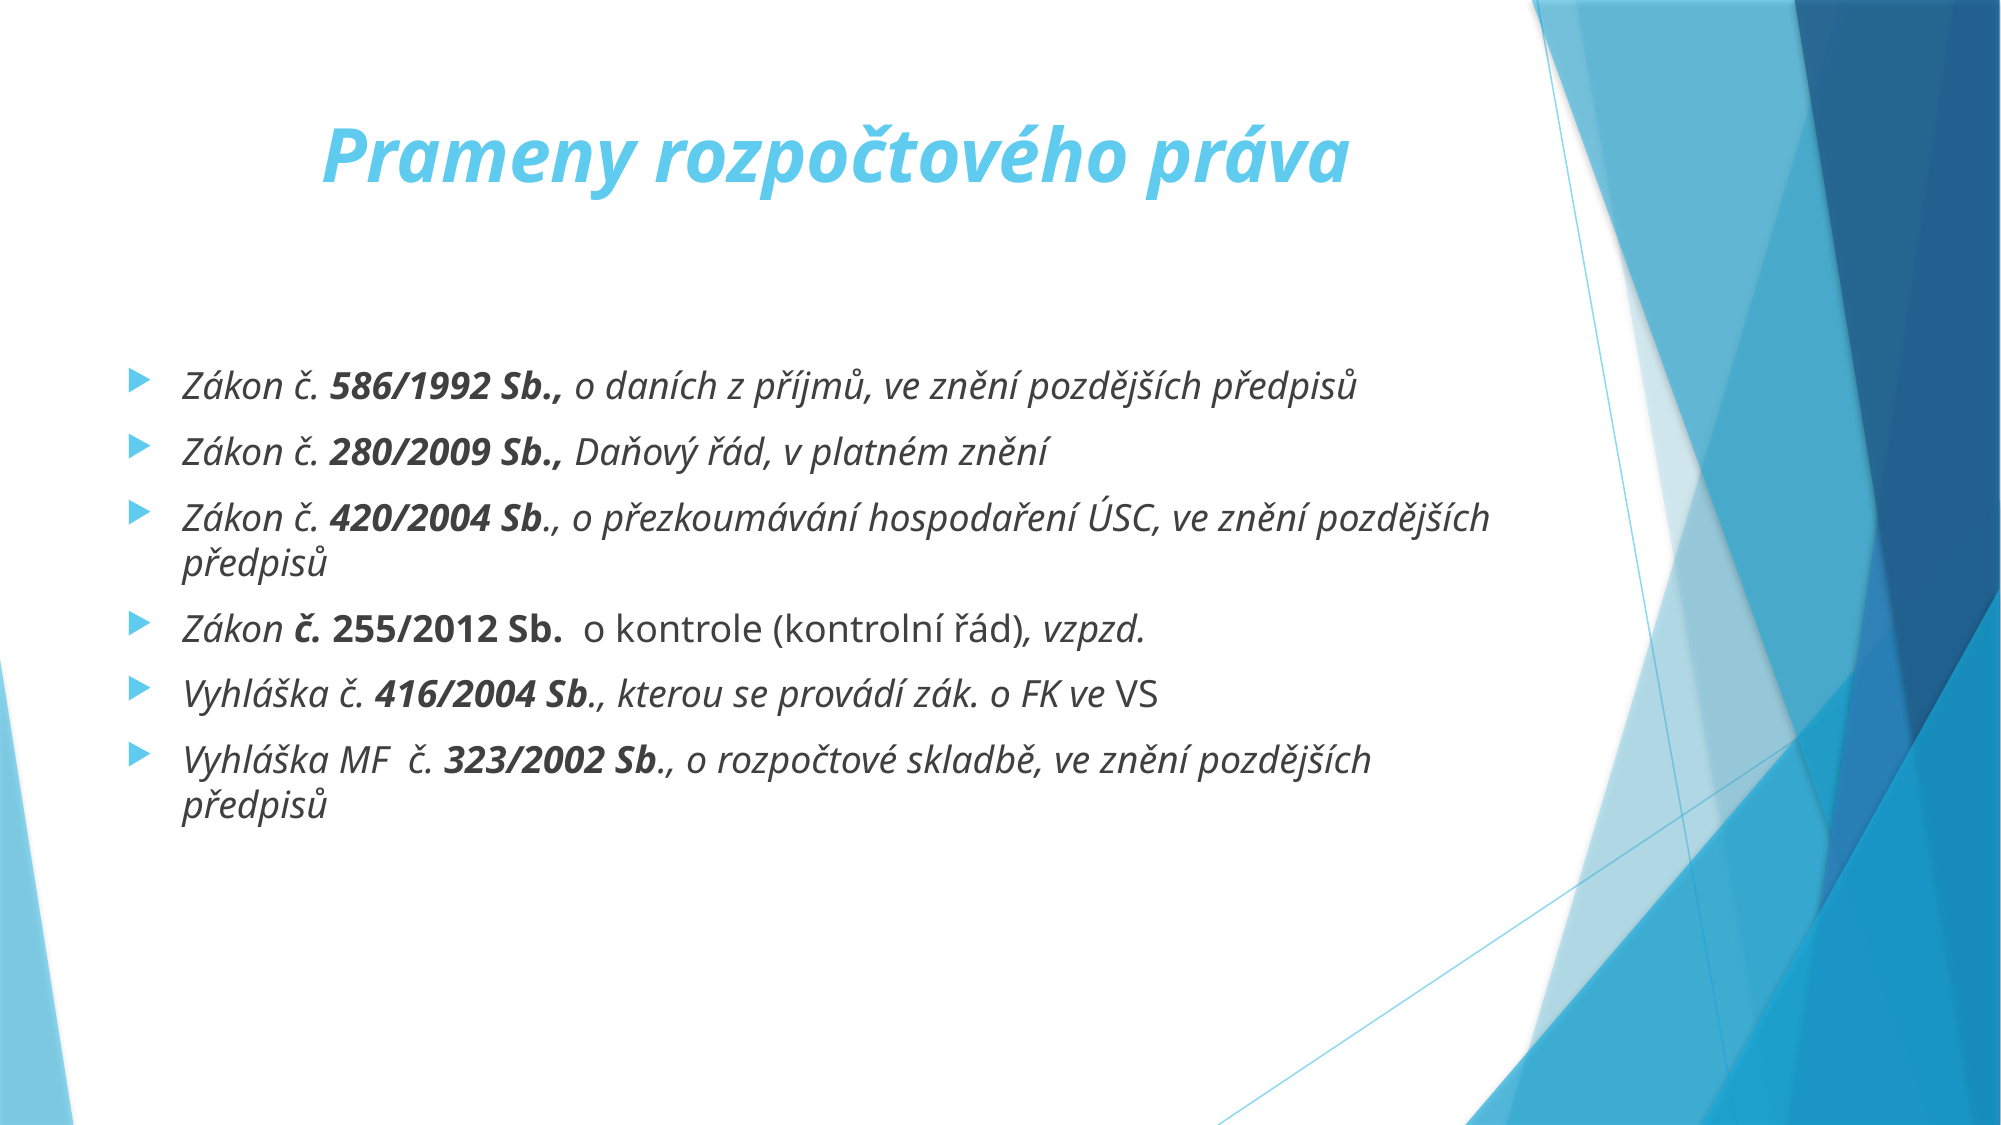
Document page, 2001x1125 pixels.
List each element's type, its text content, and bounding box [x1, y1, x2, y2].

list Zákon č. 586/1992 Sb., o daních z příjmů, ve znění pozdějších předpisů Zákon č. 280/2009 Sb., Daňový řád, v platném znění Zákon č. 420/2004 Sb., o přezkoumávání hospodaření ÚSC, ve znění pozdějších předpisů Zákon č. 255/2012 Sb. o kontrole (kontrolní řád), vzpzd. Vyhláška č. 416/2004 Sb., kterou se provádí zák. o FK ve VS Vyhláška MF č. 323/2002 Sb., o rozpočtové skladbě, ve znění pozdějších předpisů [111, 354, 1522, 992]
title Prameny rozpočtového práva [111, 99, 1522, 317]
